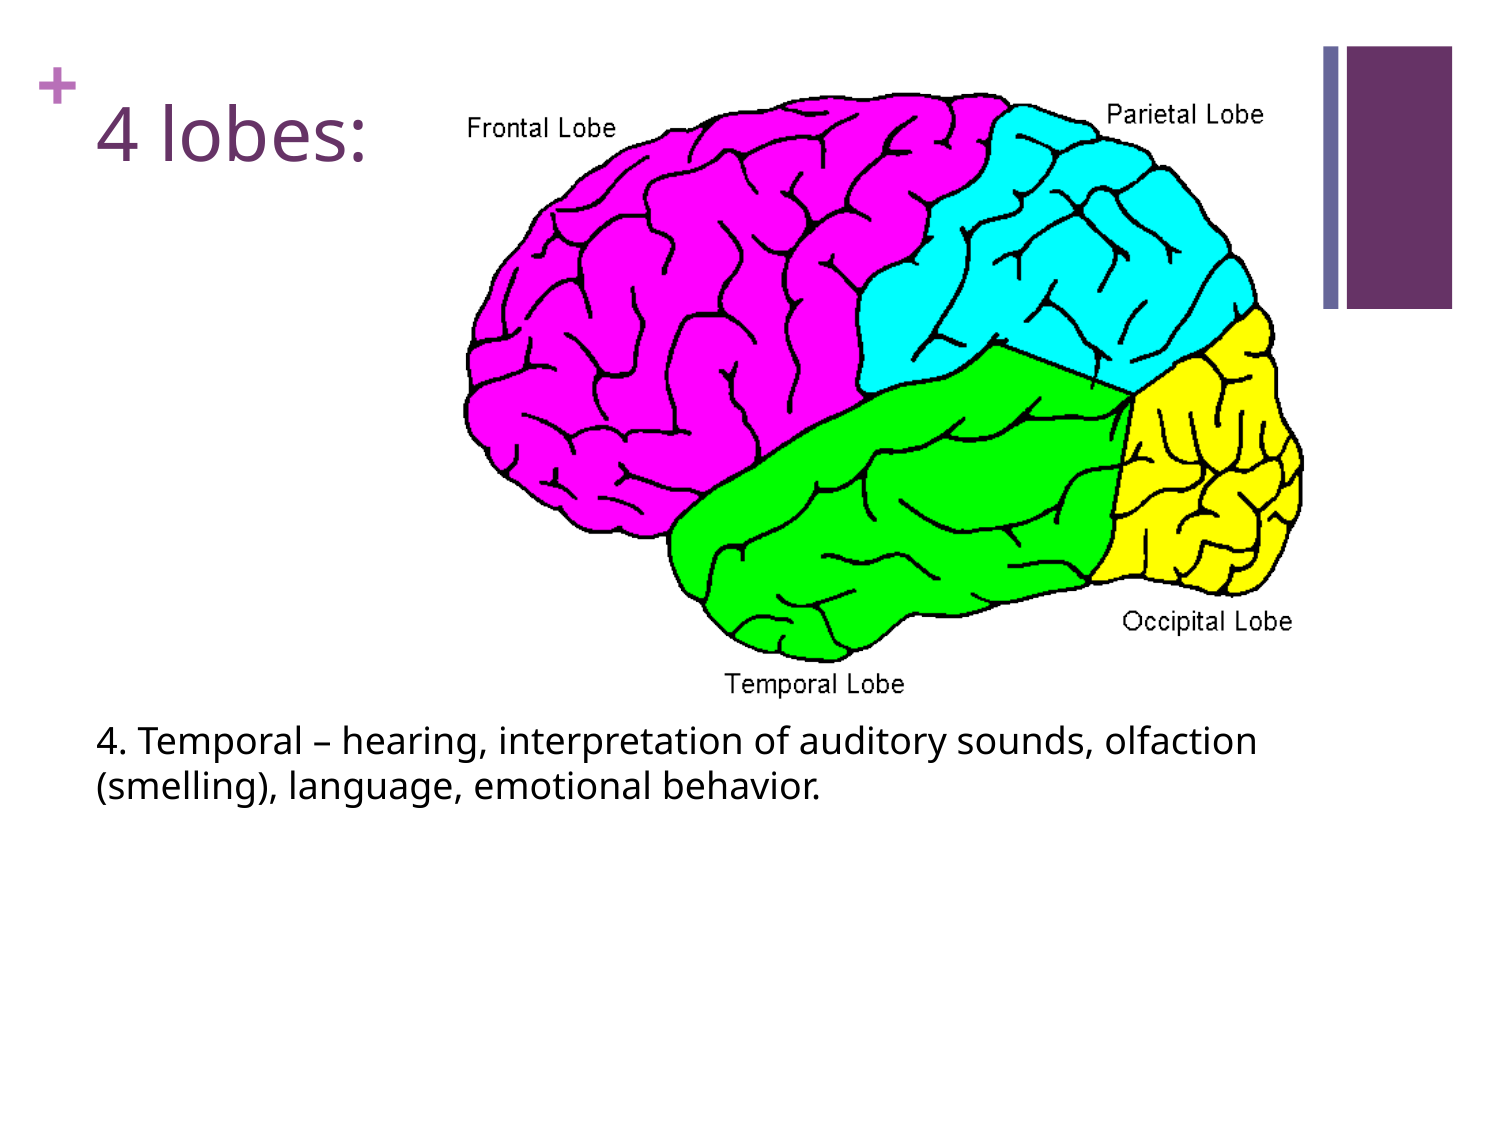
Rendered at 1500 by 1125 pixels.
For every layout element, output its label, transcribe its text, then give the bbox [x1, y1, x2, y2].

title 4 lobes: [81, 79, 422, 191]
text_box 4. Temporal – hearing, interpretation of auditory sounds, olfaction (smelling), language, emotional behavior. [81, 709, 1417, 815]
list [425, 78, 1322, 710]
